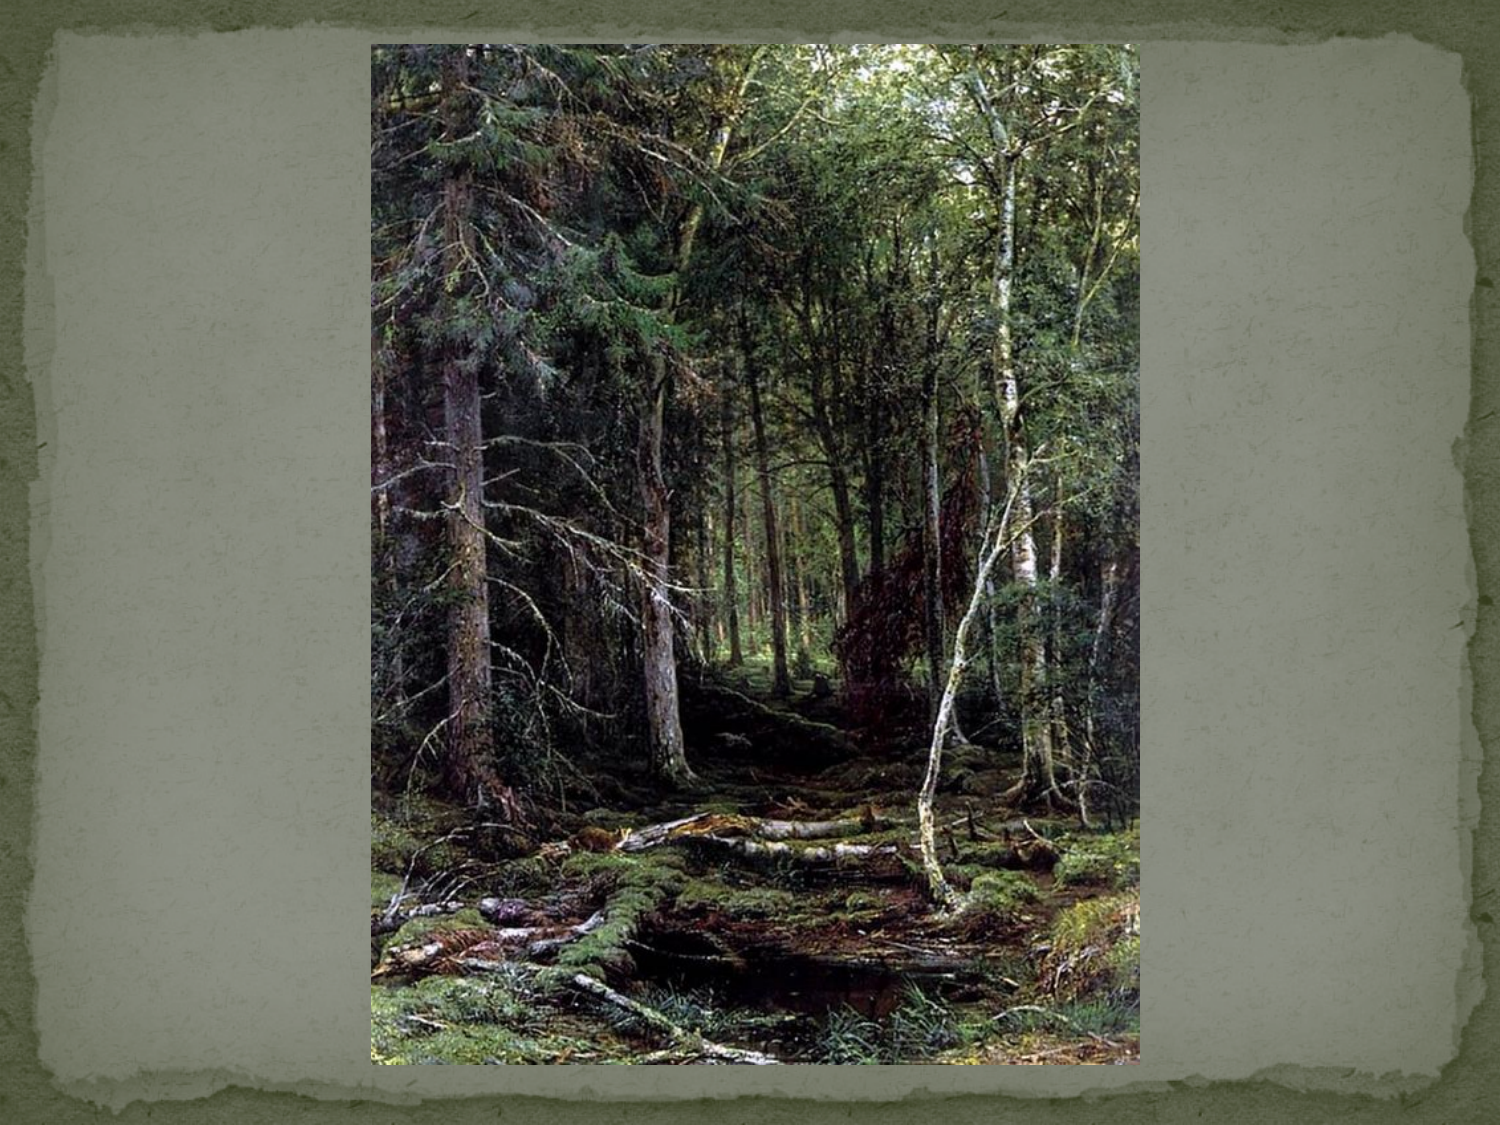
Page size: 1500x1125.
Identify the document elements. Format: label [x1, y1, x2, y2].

picture [371, 44, 1140, 1065]
